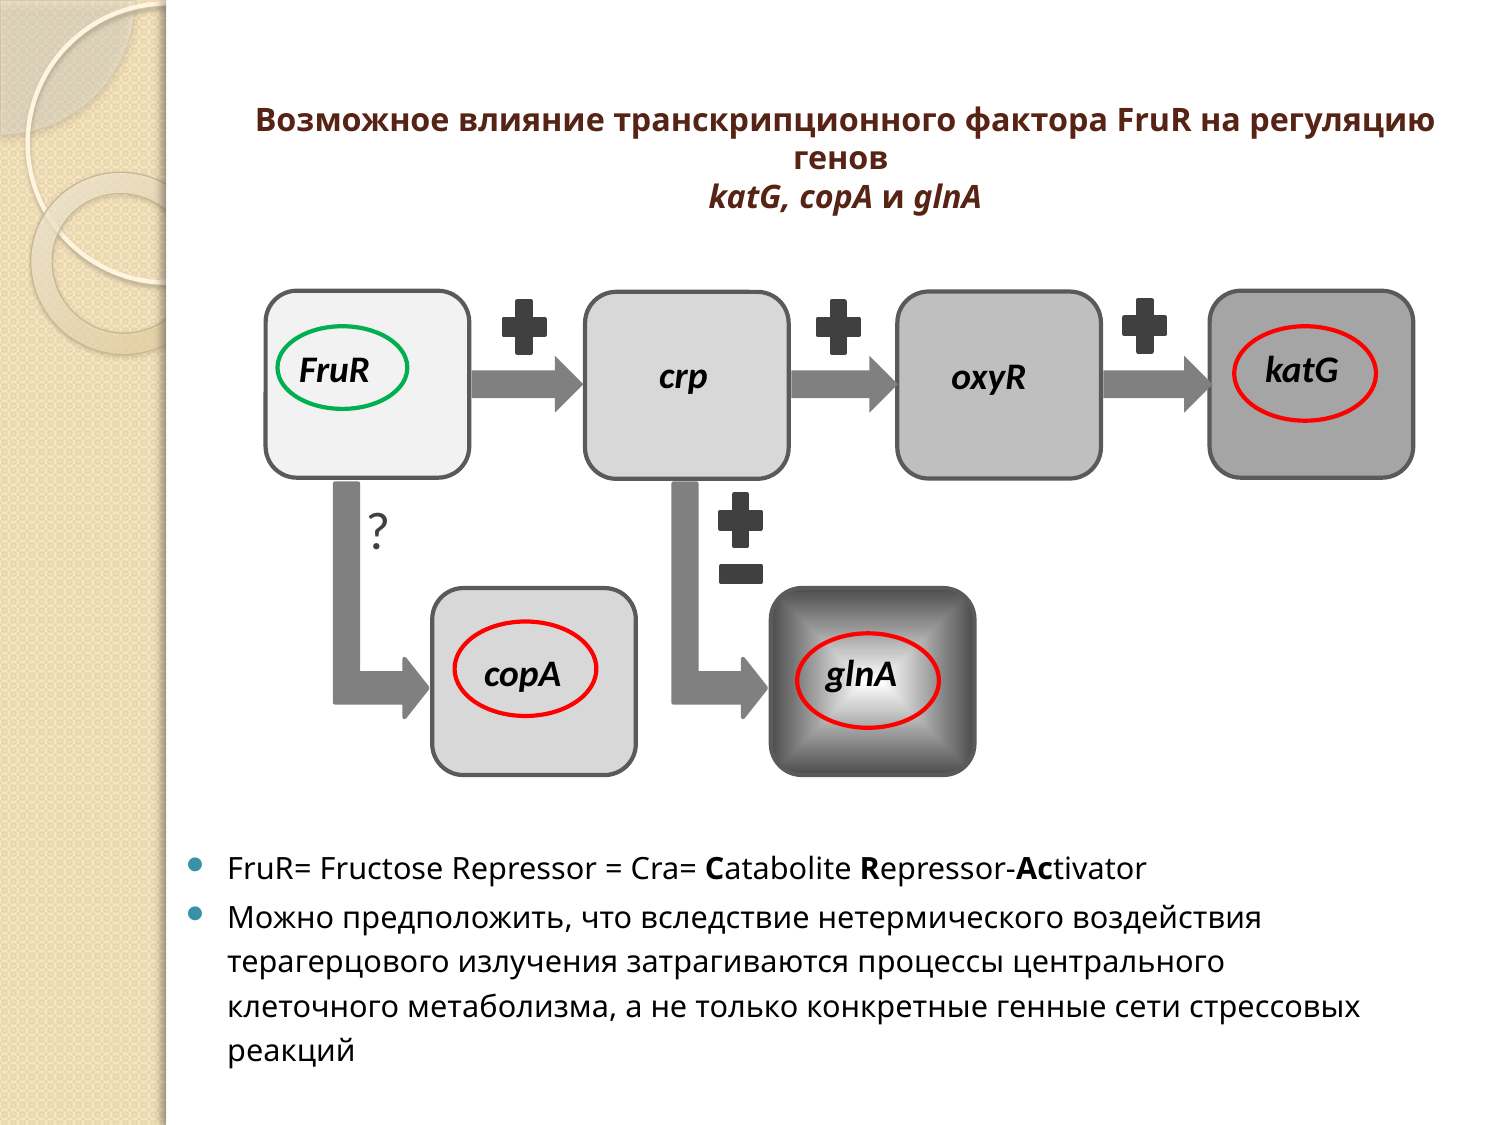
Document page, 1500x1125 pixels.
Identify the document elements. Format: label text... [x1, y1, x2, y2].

list FruR= Fructose Repressor = Cra= Catabolite Repressor-Activator Можно предположить, что вследствие нетермического воздействия терагерцового излучения затрагиваются процессы центрального клеточного метаболизма, а не только конкретные генные сети стрессовых реакций [159, 834, 1412, 1077]
title Возможное влияние транскрипционного фактора FruR на регуляцию генов katG, copA и glnA [230, 90, 1461, 278]
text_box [265, 290, 1436, 776]
